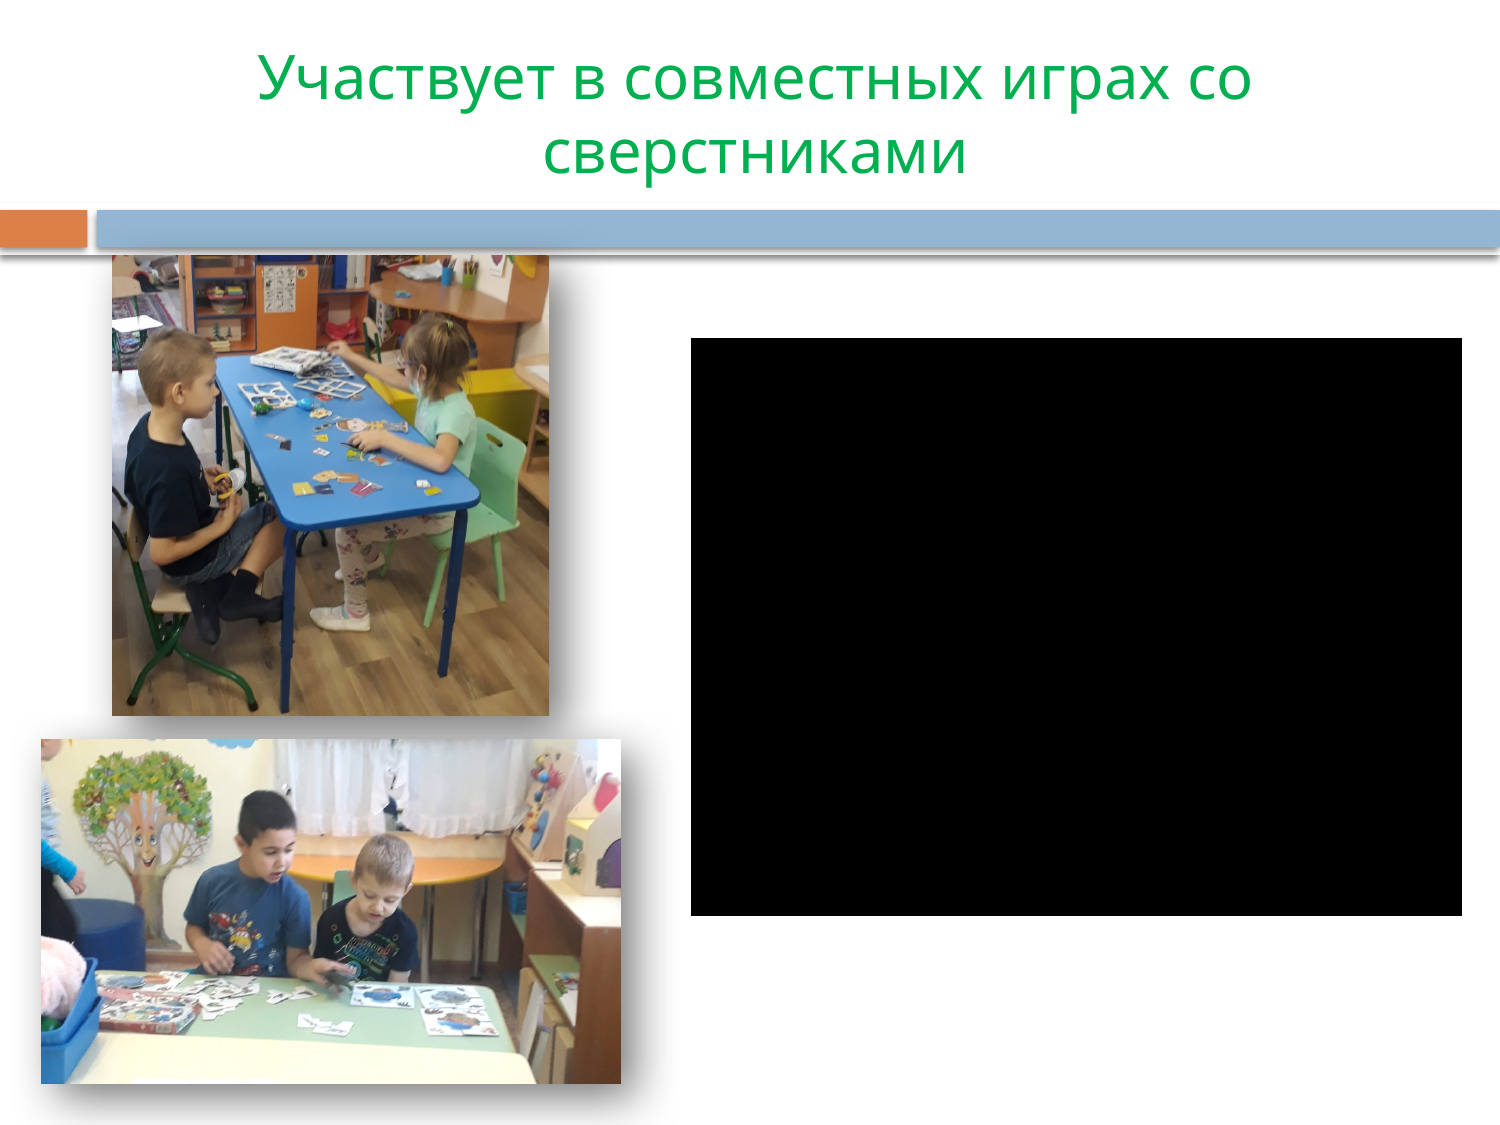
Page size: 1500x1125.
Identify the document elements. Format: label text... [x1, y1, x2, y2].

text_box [690, 337, 1463, 918]
picture [40, 739, 621, 1085]
title Участвует в совместных играх со сверстниками [53, 30, 1459, 194]
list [111, 255, 550, 717]
